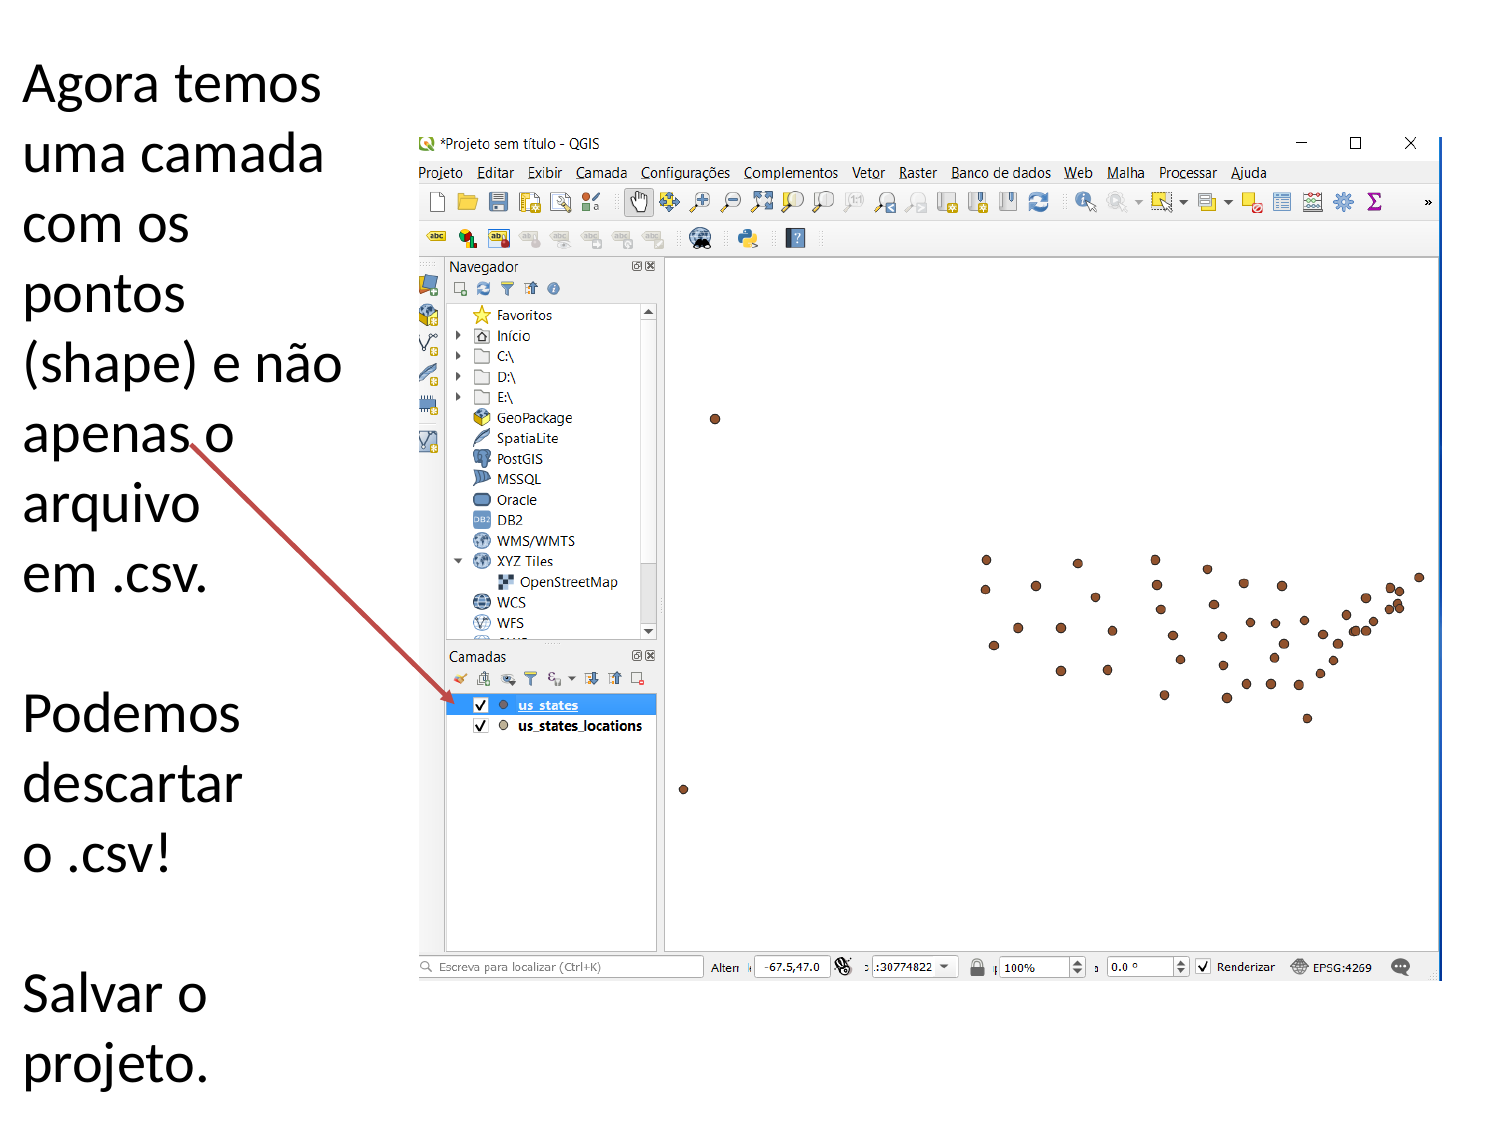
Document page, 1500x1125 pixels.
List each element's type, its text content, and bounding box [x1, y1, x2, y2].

picture [418, 136, 1442, 981]
text_box Agora temos uma camada com os pontos (shape) e não apenas o arquivo em .csv. Podemos descartar o .csv! Salvar o projeto. [7, 36, 374, 1102]
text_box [190, 444, 455, 705]
